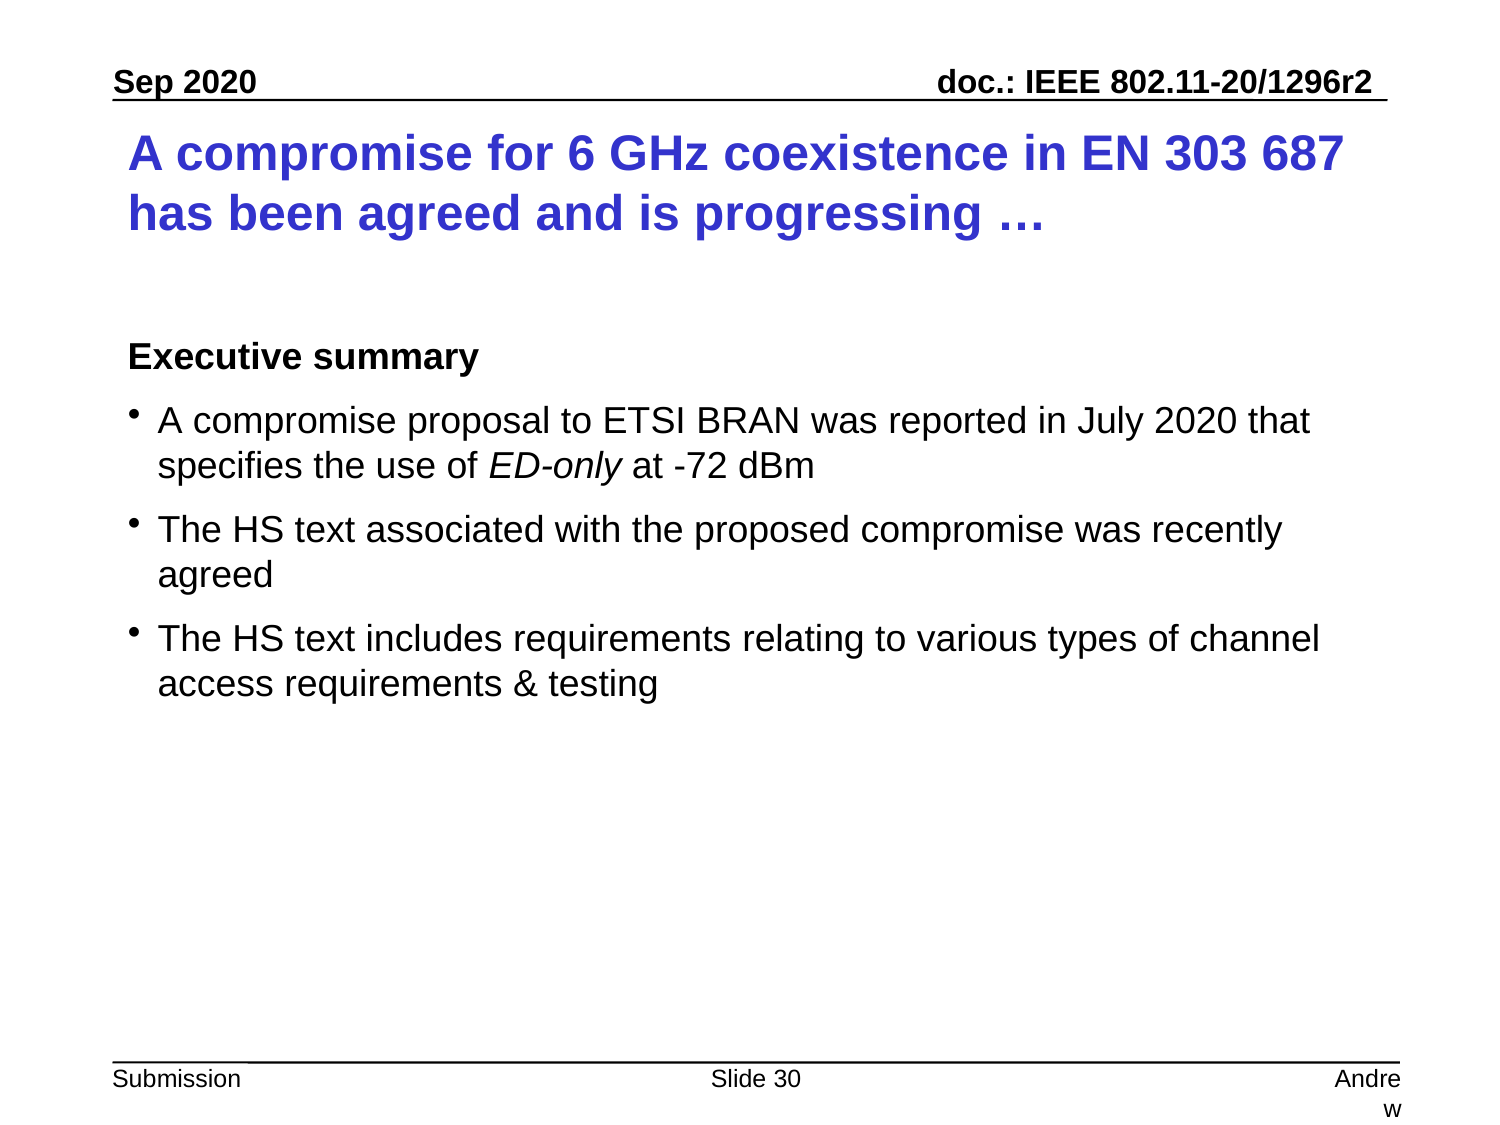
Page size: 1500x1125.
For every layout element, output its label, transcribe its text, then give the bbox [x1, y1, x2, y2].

footer Andrew Myles, Cisco [1320, 1061, 1402, 1093]
title A compromise for 6 GHz coexistence in EN 303 687 has been agreed and is progressing … [112, 112, 1388, 288]
slide_number Slide 30 [709, 1061, 803, 1093]
list Executive summary A compromise proposal to ETSI BRAN was reported in July 2020 that specifies the use of ED-only at -72 dBm The HS text associated with the proposed compromise was recently agreed The HS text includes requirements relating to various types of channel access requirements & testing [112, 324, 1388, 1000]
